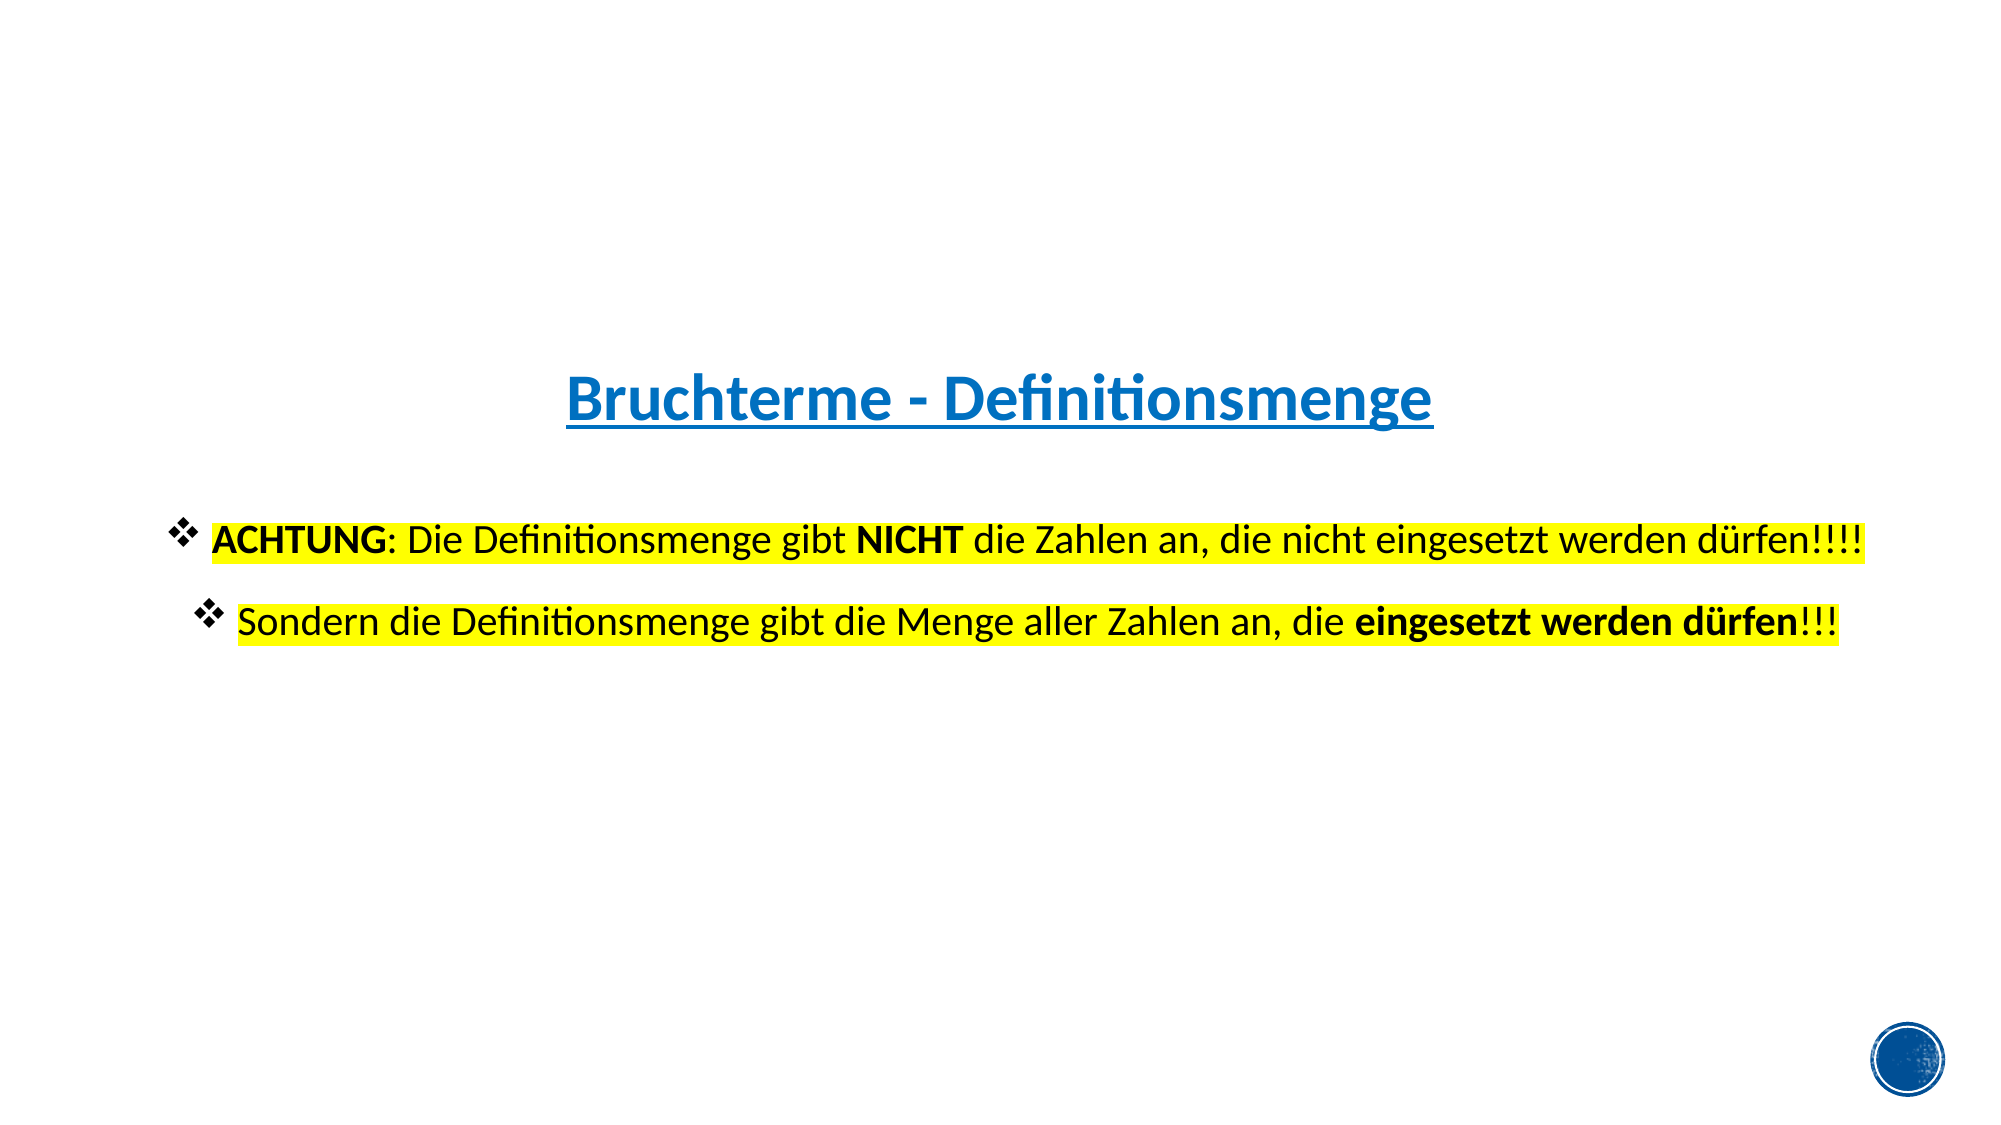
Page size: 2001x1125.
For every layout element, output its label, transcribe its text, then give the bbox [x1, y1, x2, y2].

text_box Bruchterme - Definitionsmenge [551, 346, 1449, 442]
text_box ACHTUNG: Die Definitionsmenge gibt NICHT die Zahlen an, die nicht eingesetzt werden dürfen!!!! Sondern die Definitionsmenge gibt die Menge aller Zahlen an, die eingesetzt werden dürfen!!! [129, 489, 1900, 652]
